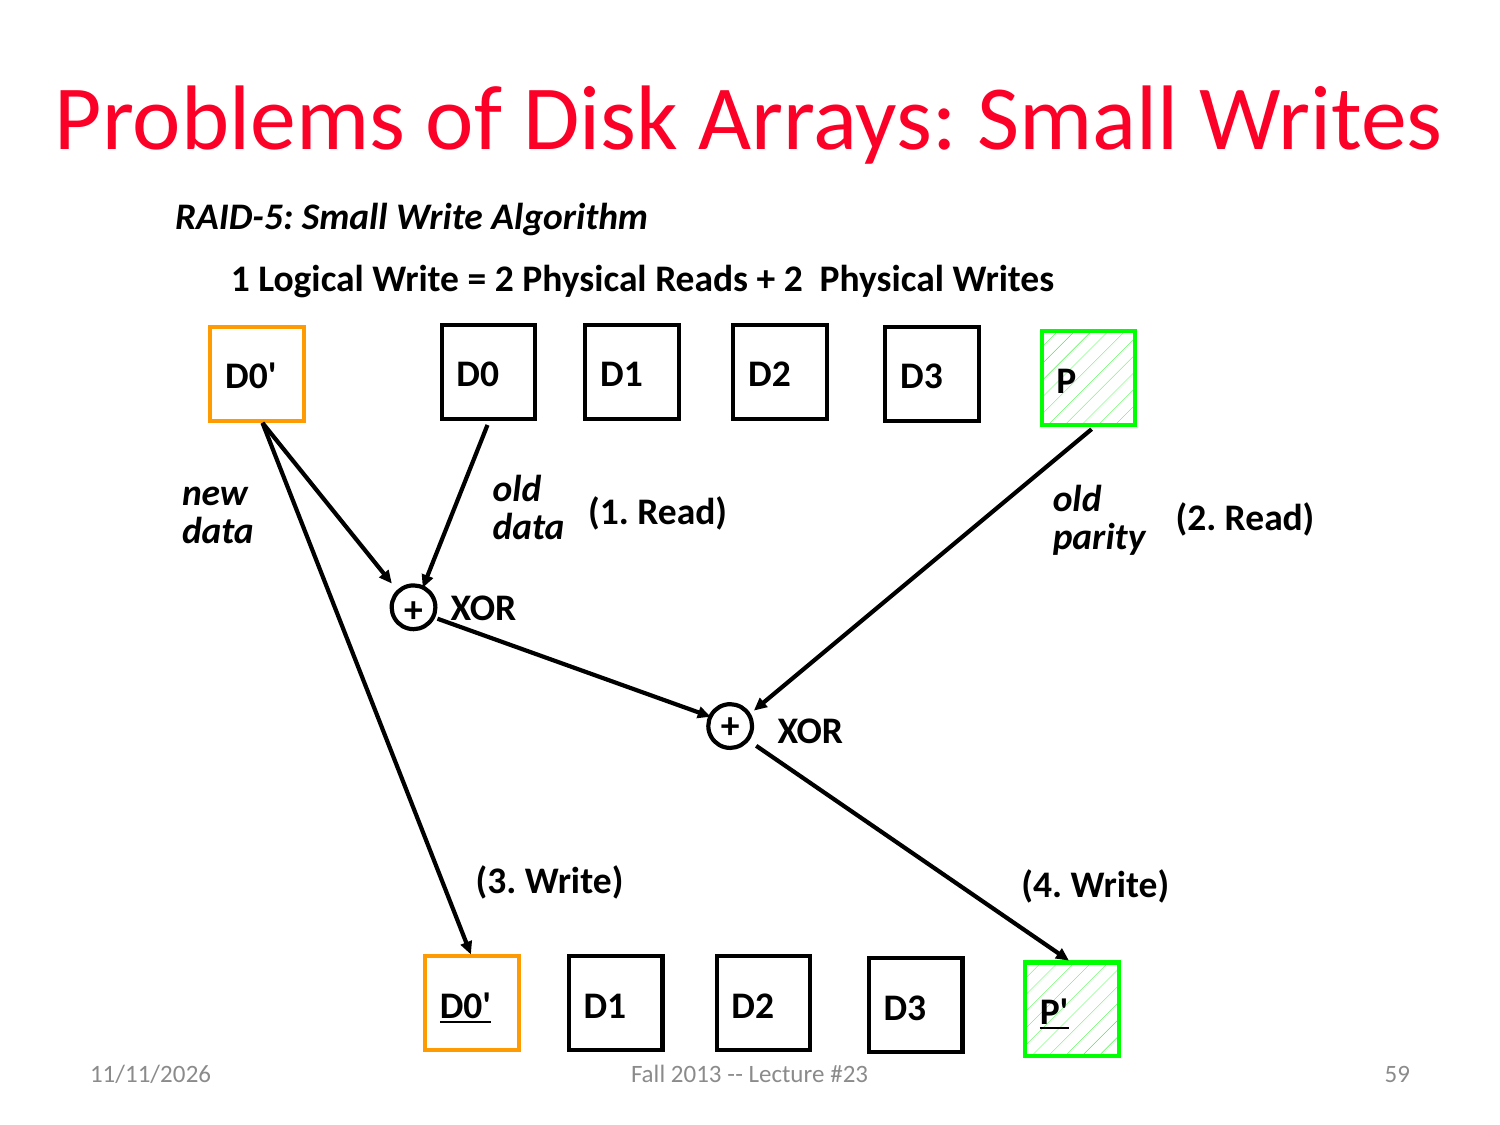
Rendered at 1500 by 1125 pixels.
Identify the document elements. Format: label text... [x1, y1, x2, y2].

text_box D1 [585, 324, 680, 419]
text_box + [389, 584, 439, 638]
text_box D0 [441, 324, 536, 419]
text_box old parity [1038, 473, 1161, 565]
text_box [264, 424, 392, 584]
text_box + [706, 701, 755, 754]
text_box old data [477, 463, 580, 555]
text_box D2 [733, 324, 828, 419]
text_box (4. Write) [1006, 859, 1185, 913]
title Problems of Disk Arrays: Small Writes [0, 18, 1500, 207]
text_box D3 [868, 958, 963, 1042]
text_box (1. Read) [573, 486, 743, 540]
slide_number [75, 1042, 425, 1103]
text_box P [1041, 331, 1136, 425]
text_box (3. Write) [460, 855, 639, 908]
text_box [754, 429, 1092, 711]
text_box 1 Logical Write = 2 Physical Reads + 2 Physical Writes [215, 254, 1071, 307]
text_box RAID-5: Small Write Algorithm [160, 191, 665, 245]
footer Fall 2013 -- Lecture #23 [512, 1042, 988, 1103]
text_box D3 [885, 327, 980, 421]
text_box [482, 635, 711, 719]
slide_number 59 [1074, 1042, 1425, 1103]
text_box [421, 424, 488, 588]
text_box XOR [435, 582, 532, 635]
text_box P' [1024, 962, 1119, 1057]
text_box D1 [568, 956, 663, 1042]
text_box D2 [716, 956, 811, 1042]
text_box XOR [762, 705, 859, 758]
text_box new data [167, 467, 269, 559]
text_box D0' [424, 956, 519, 1050]
text_box D0' [210, 327, 305, 421]
text_box [773, 758, 1069, 961]
text_box (2. Read) [1160, 492, 1330, 546]
text_box [262, 422, 473, 955]
